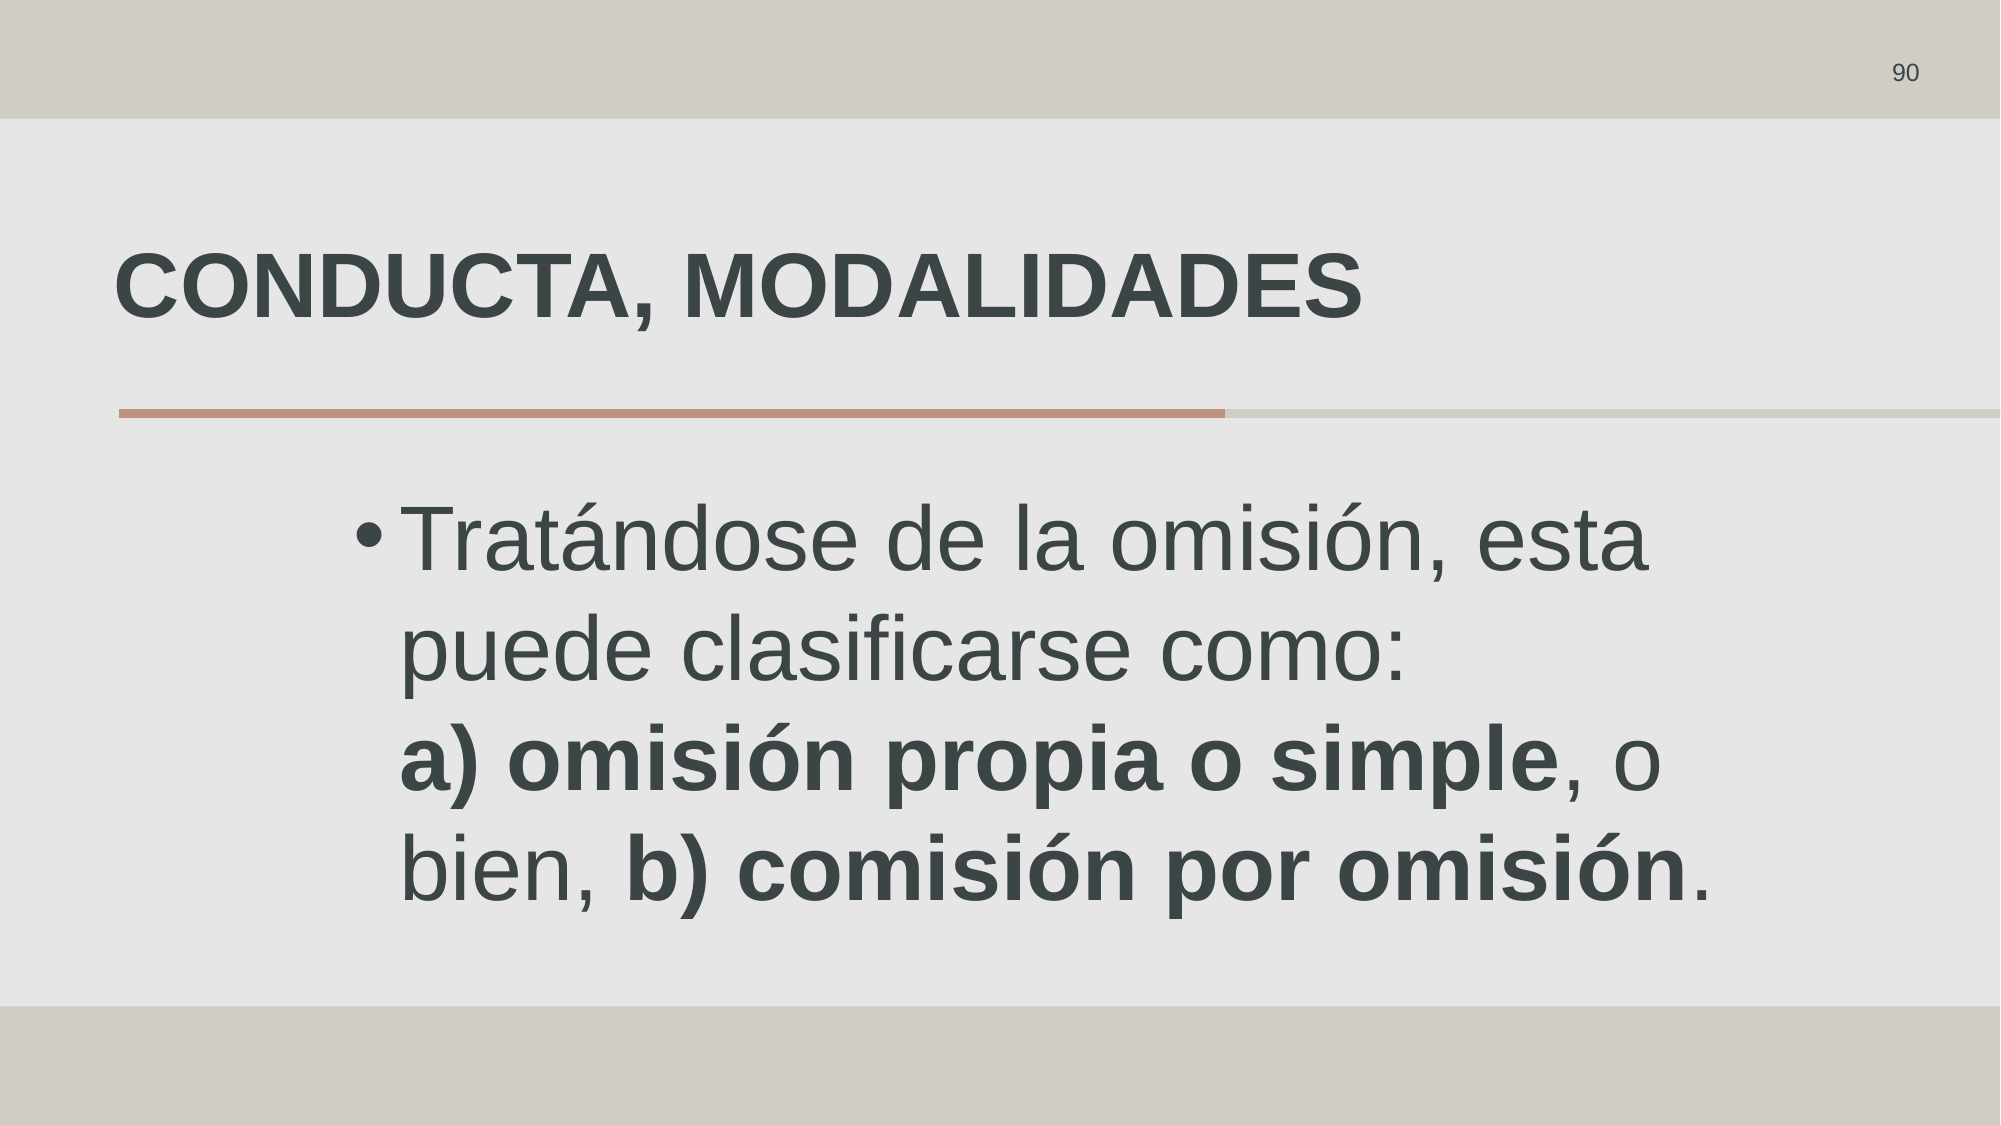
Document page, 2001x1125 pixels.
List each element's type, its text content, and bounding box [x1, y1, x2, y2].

title Conducta, modalidades [98, 239, 1824, 335]
slide_number 90 [1660, 49, 1935, 95]
list Tratándose de la omisión, esta puede clasificarse como: a) omisión propia o simple, o bien, b) comisión por omisión. [338, 471, 1791, 1034]
